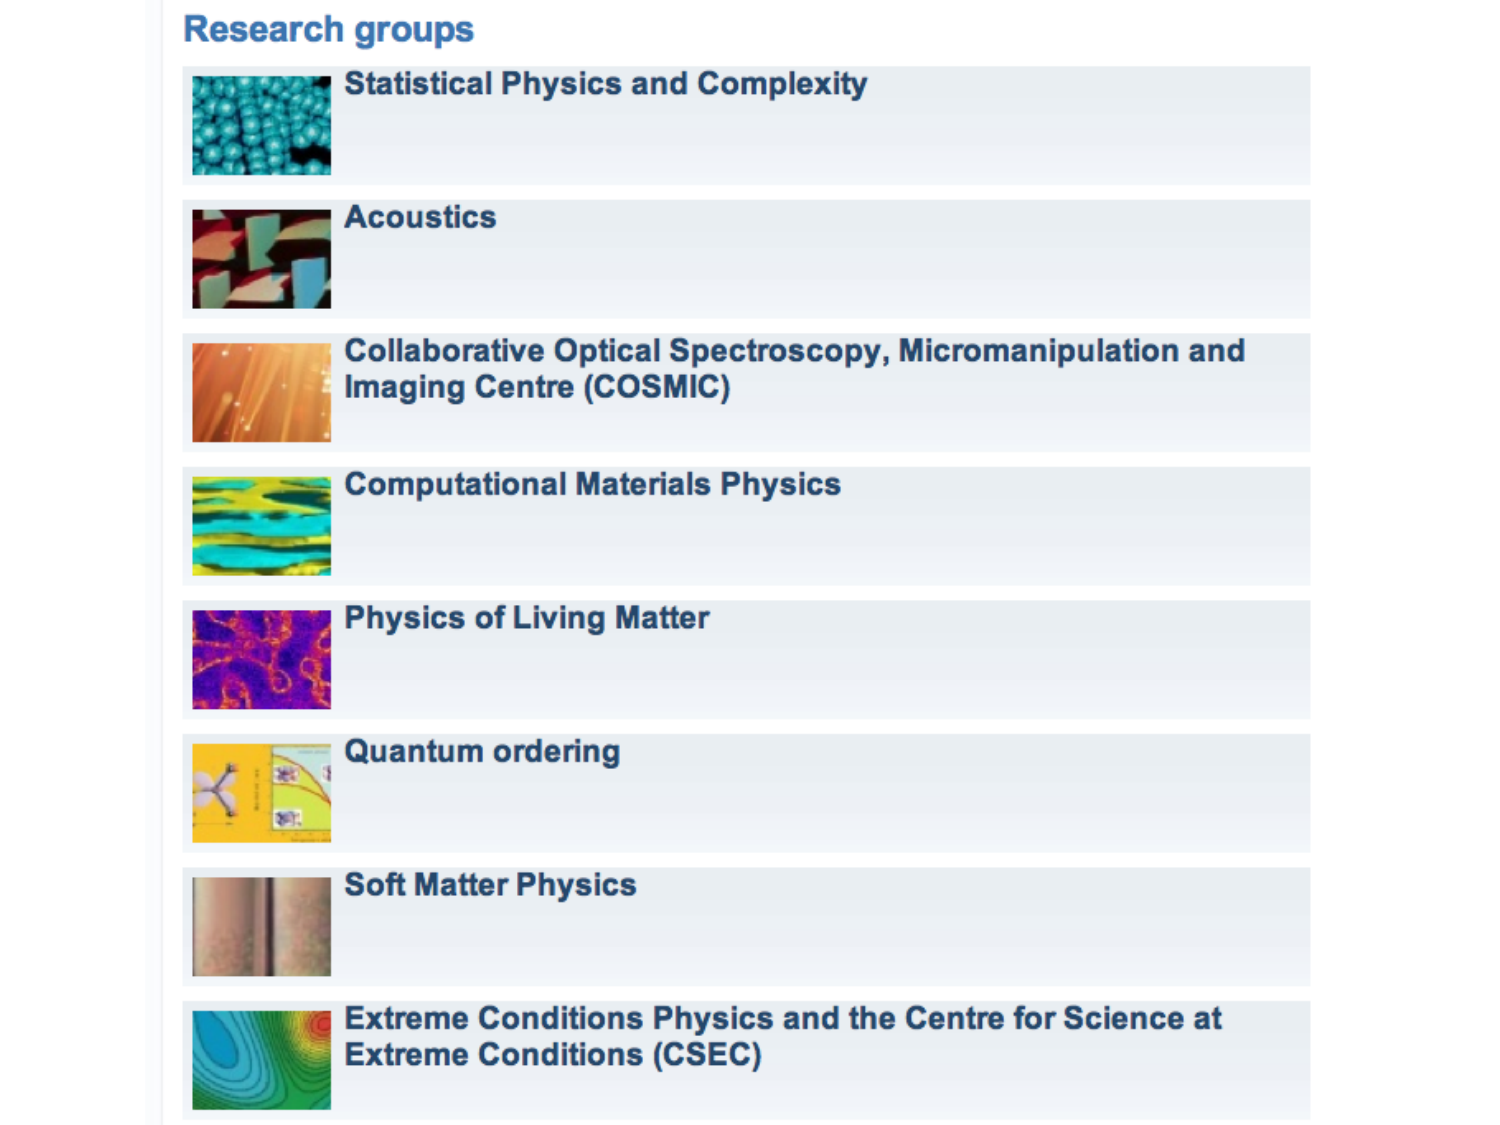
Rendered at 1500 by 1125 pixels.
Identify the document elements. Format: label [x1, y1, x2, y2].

picture [145, 0, 1352, 1125]
